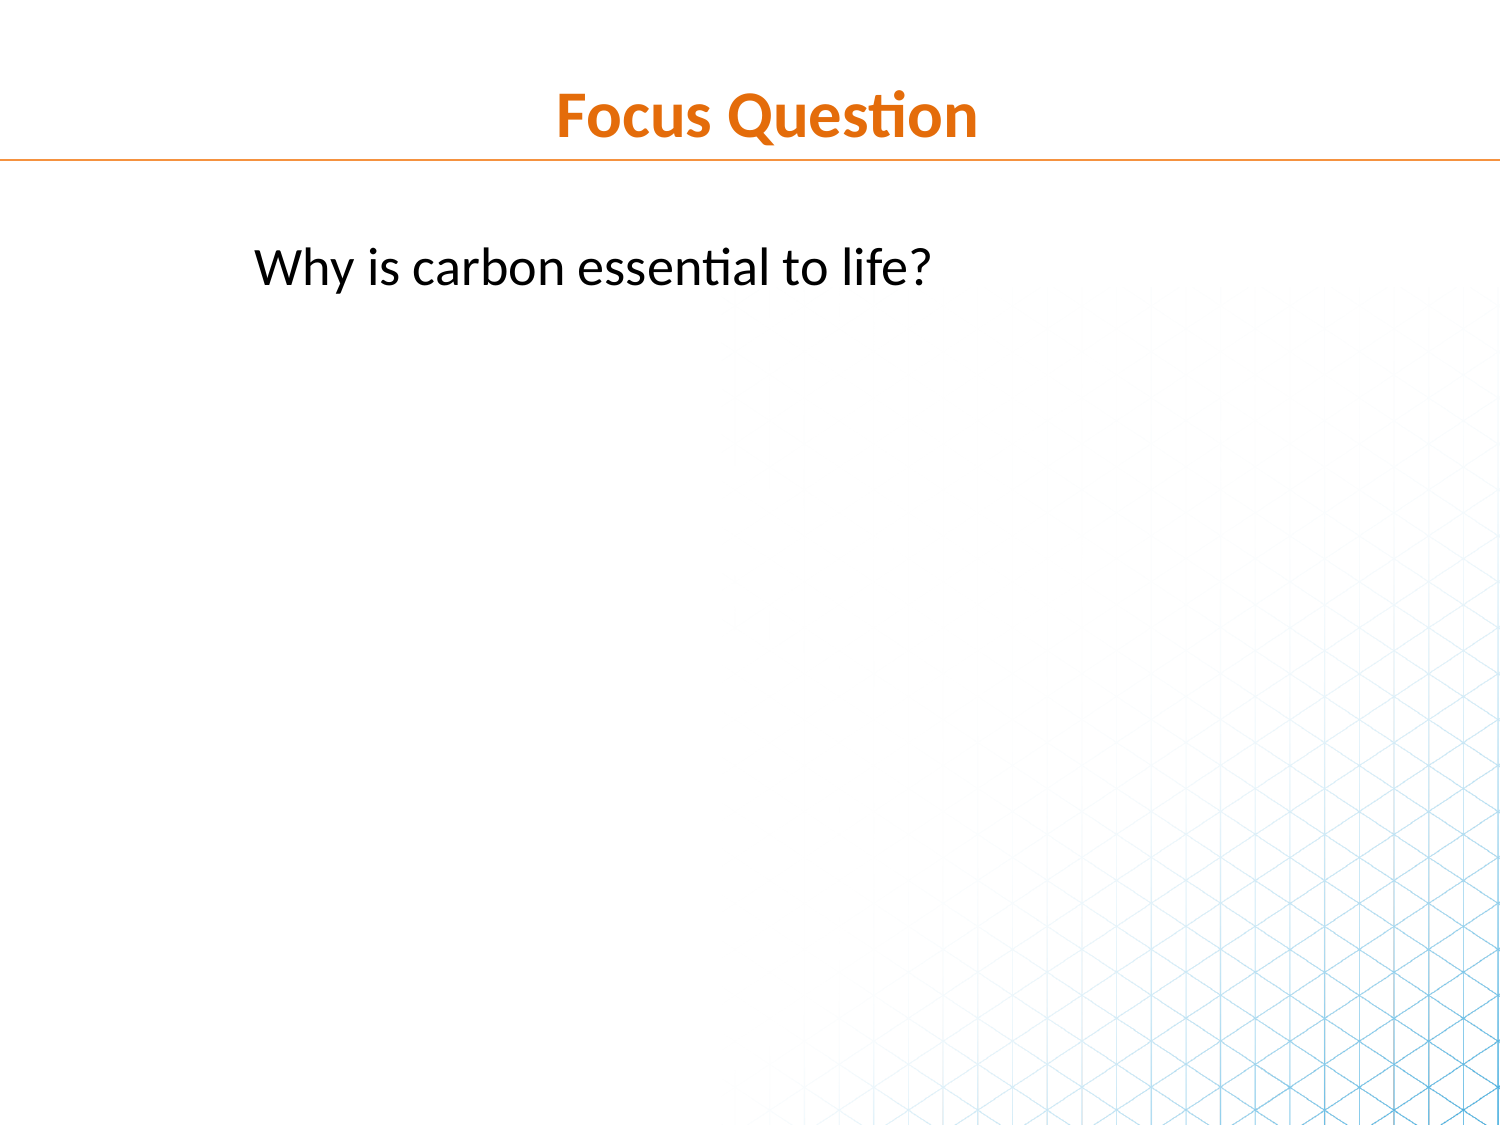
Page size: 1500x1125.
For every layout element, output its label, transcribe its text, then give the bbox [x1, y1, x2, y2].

picture [721, 287, 1500, 1125]
text_box Why is carbon essential to life? [240, 223, 1375, 304]
text_box Focus Question [130, 63, 1390, 159]
